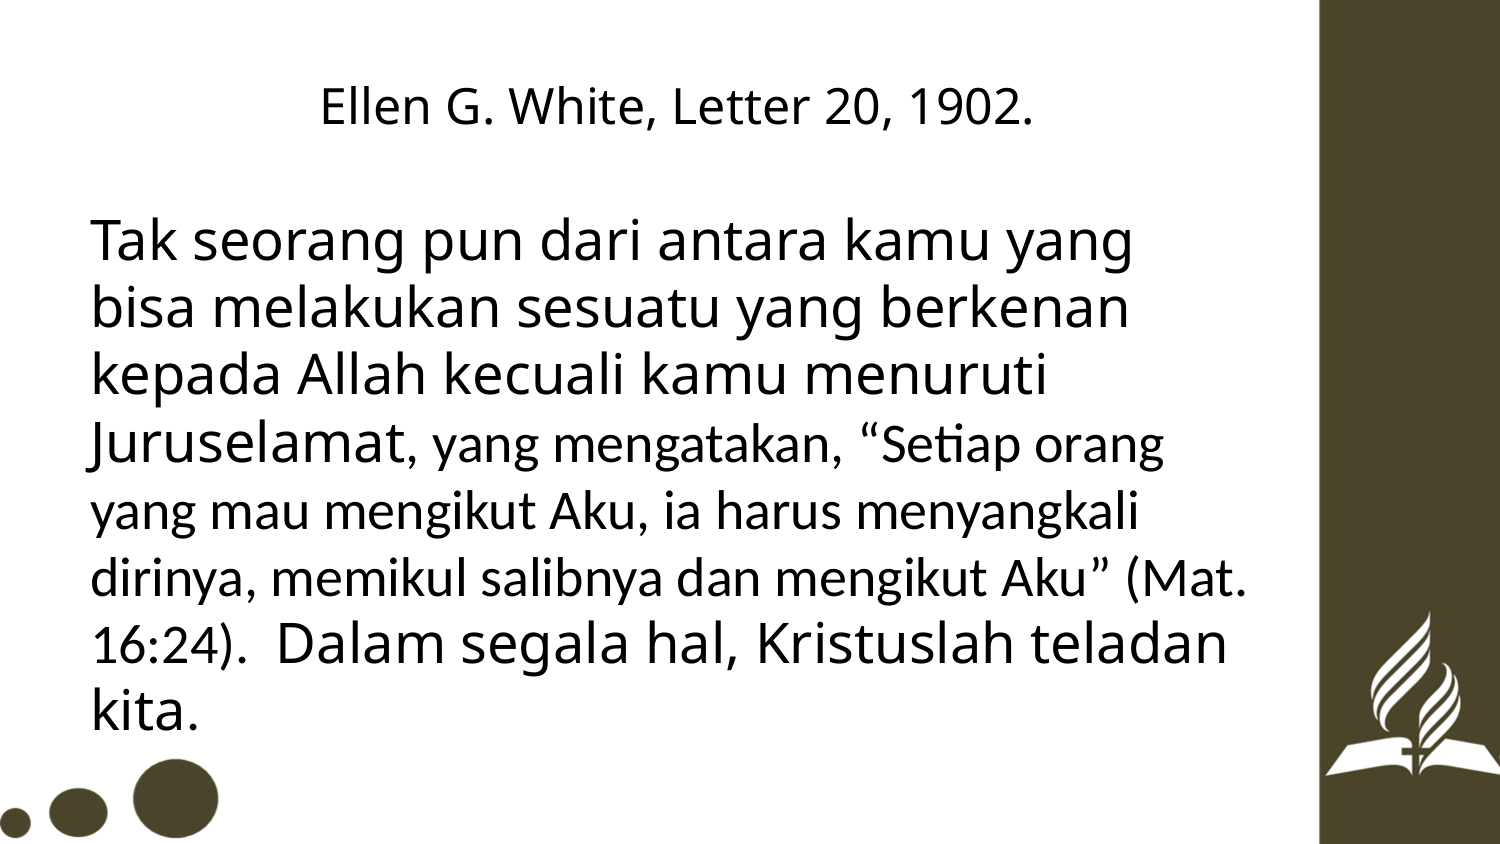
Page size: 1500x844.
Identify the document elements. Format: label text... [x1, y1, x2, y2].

list Tak seorang pun dari antara kamu yang bisa melakukan sesuatu yang berkenan kepada Allah kecuali kamu menuruti Juruselamat, yang mengatakan, “Setiap orang yang mau mengikut Aku, ia harus menyangkali dirinya, memikul salibnya dan mengikut Aku” (Mat. 16:24). Dalam segala hal, Kristuslah teladan kita. [75, 196, 1270, 754]
picture [0, 0, 1500, 844]
title Ellen G. White, Letter 20, 1902. [75, 33, 1294, 175]
